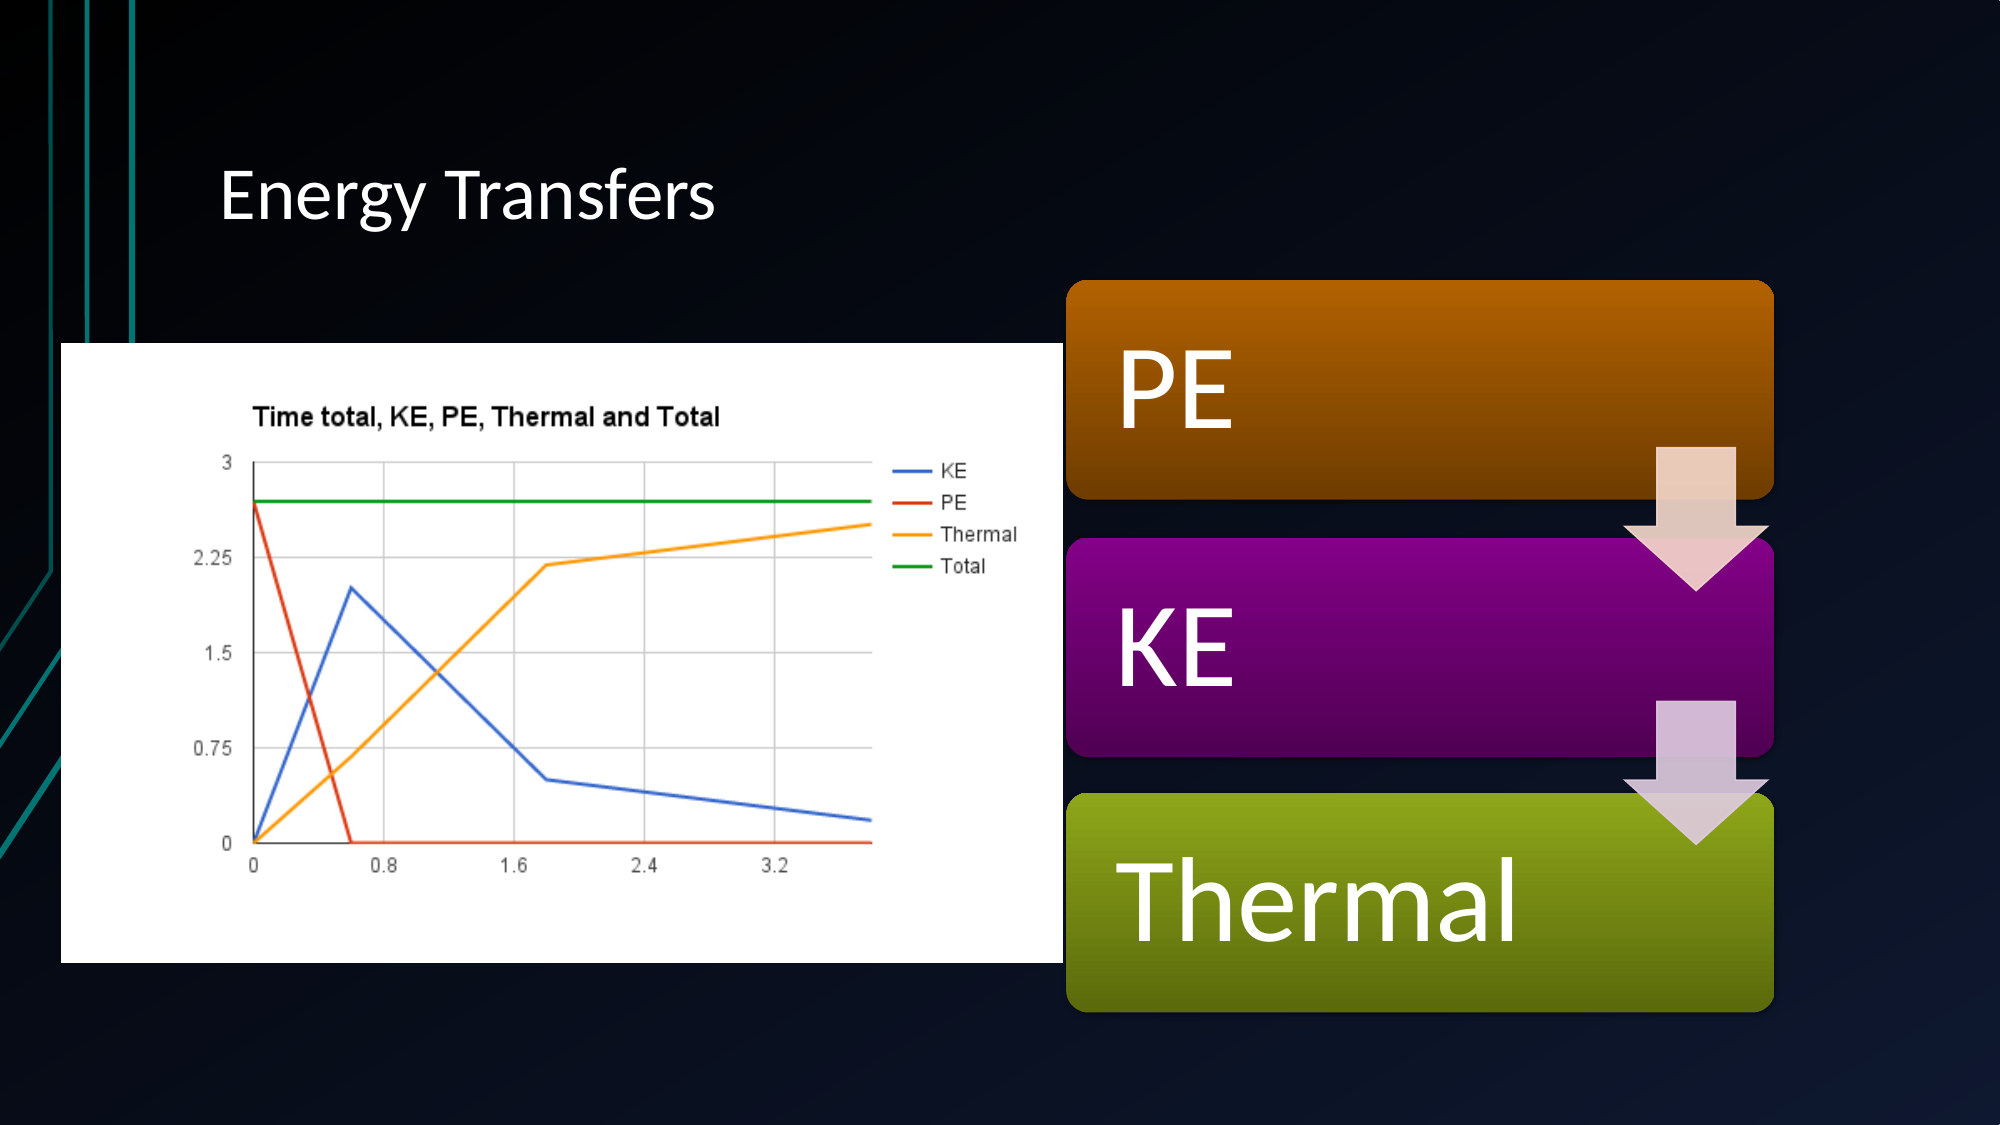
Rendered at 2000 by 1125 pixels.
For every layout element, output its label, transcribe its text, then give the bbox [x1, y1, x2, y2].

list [1066, 279, 1900, 1013]
picture [61, 343, 1063, 963]
title Energy Transfers [199, 45, 1900, 246]
